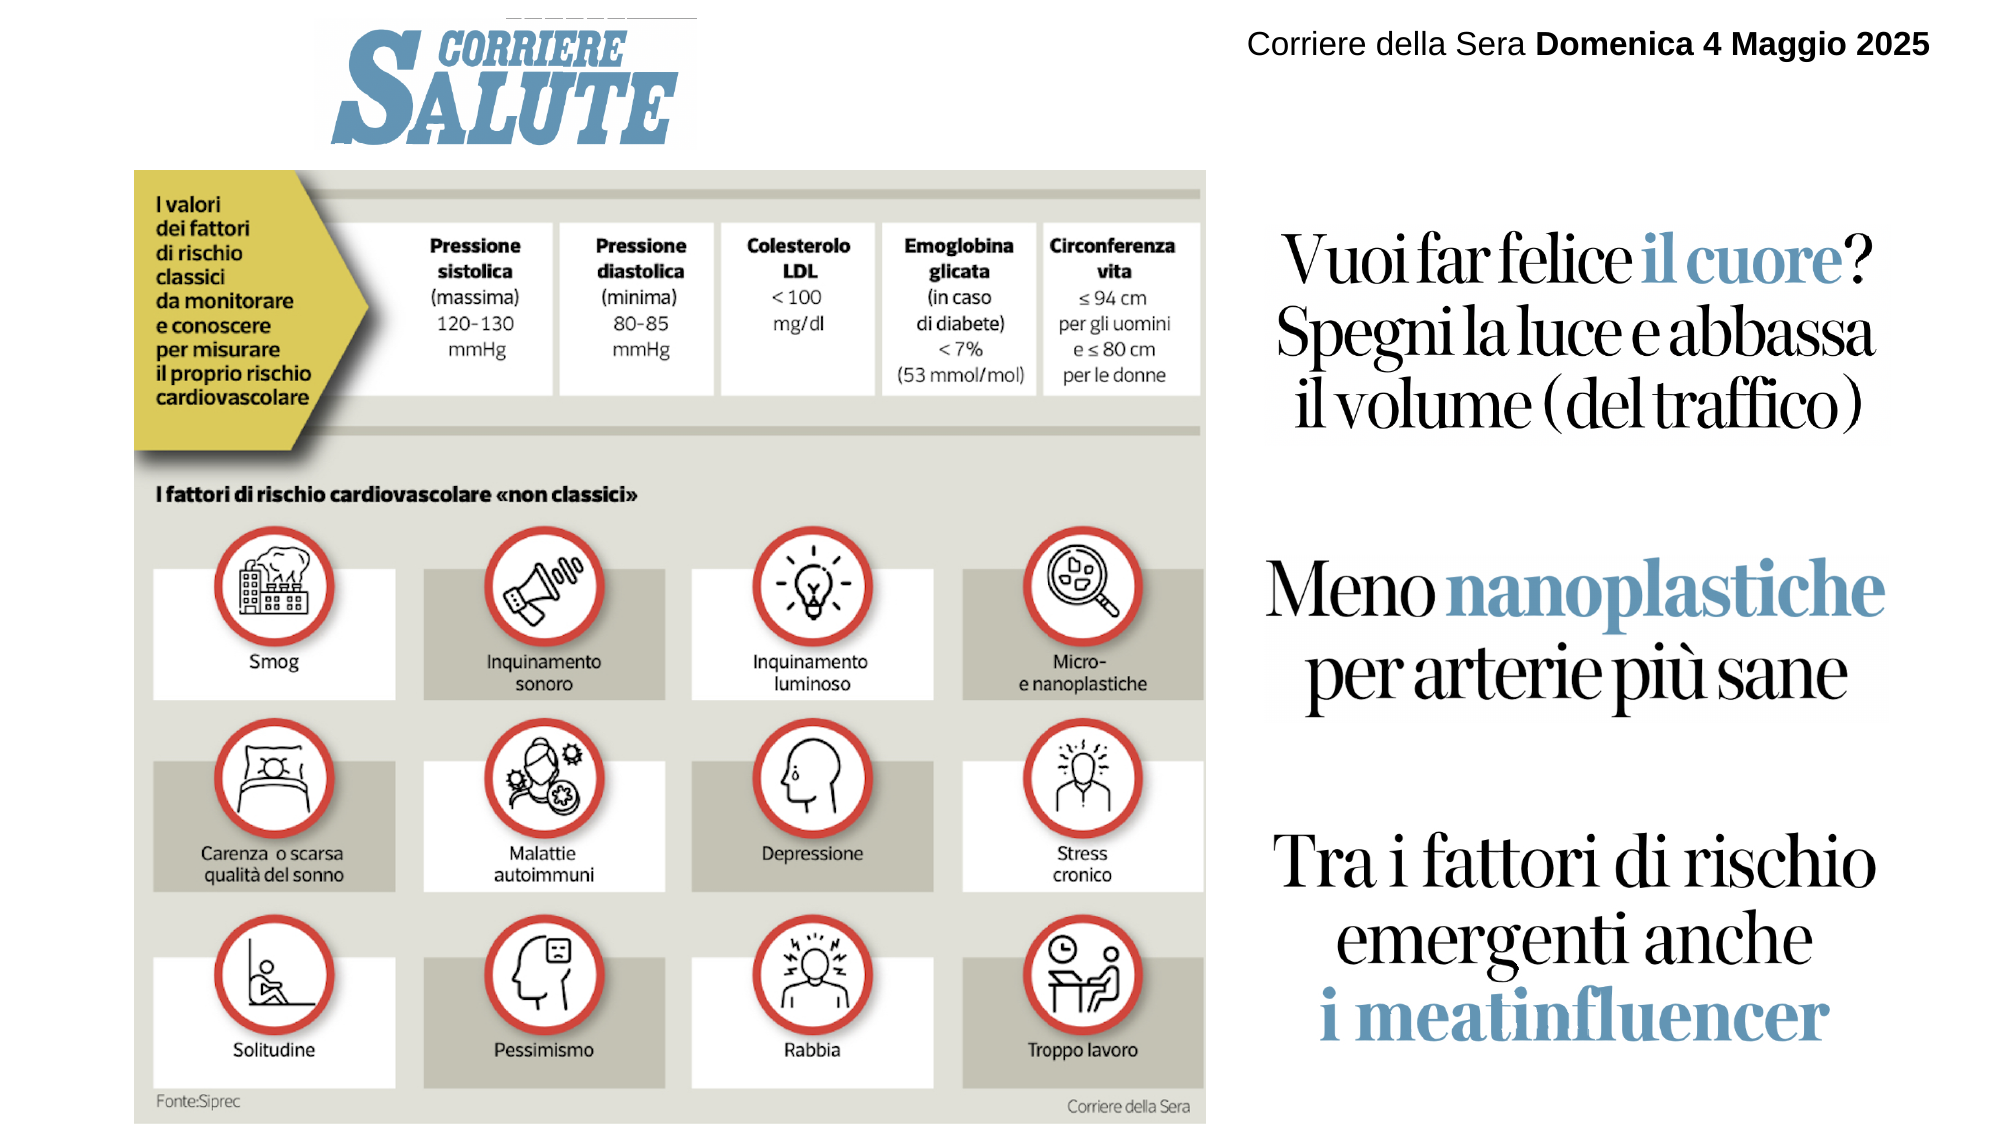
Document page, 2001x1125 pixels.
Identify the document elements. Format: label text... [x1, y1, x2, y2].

picture [1264, 554, 1890, 724]
picture [313, 17, 697, 151]
picture [1264, 224, 1891, 447]
text_box Corriere della Sera Domenica 4 Maggio 2025 [1232, 14, 1965, 70]
picture [1264, 821, 1890, 1063]
picture [133, 169, 1207, 1125]
